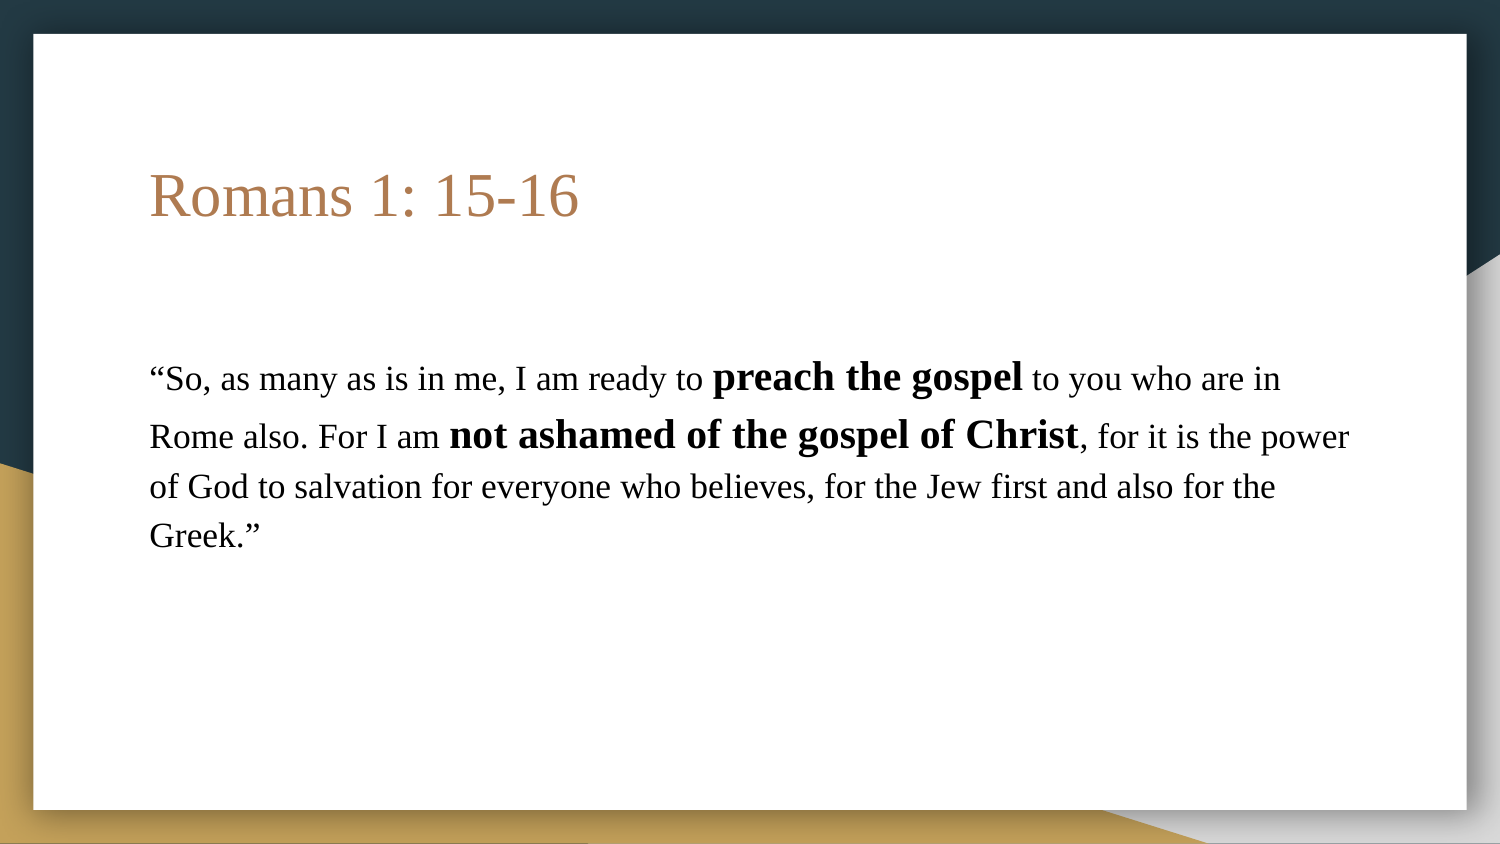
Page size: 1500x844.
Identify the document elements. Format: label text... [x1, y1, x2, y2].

title Romans 1: 15-16 [134, 138, 1366, 296]
list “So, as many as is in me, I am ready to preach the gospel to you who are in Rome also. For I am not ashamed of the gospel of Christ, for it is the power of God to salvation for everyone who believes, for the Jew first and also for the Greek.” [134, 326, 1366, 729]
